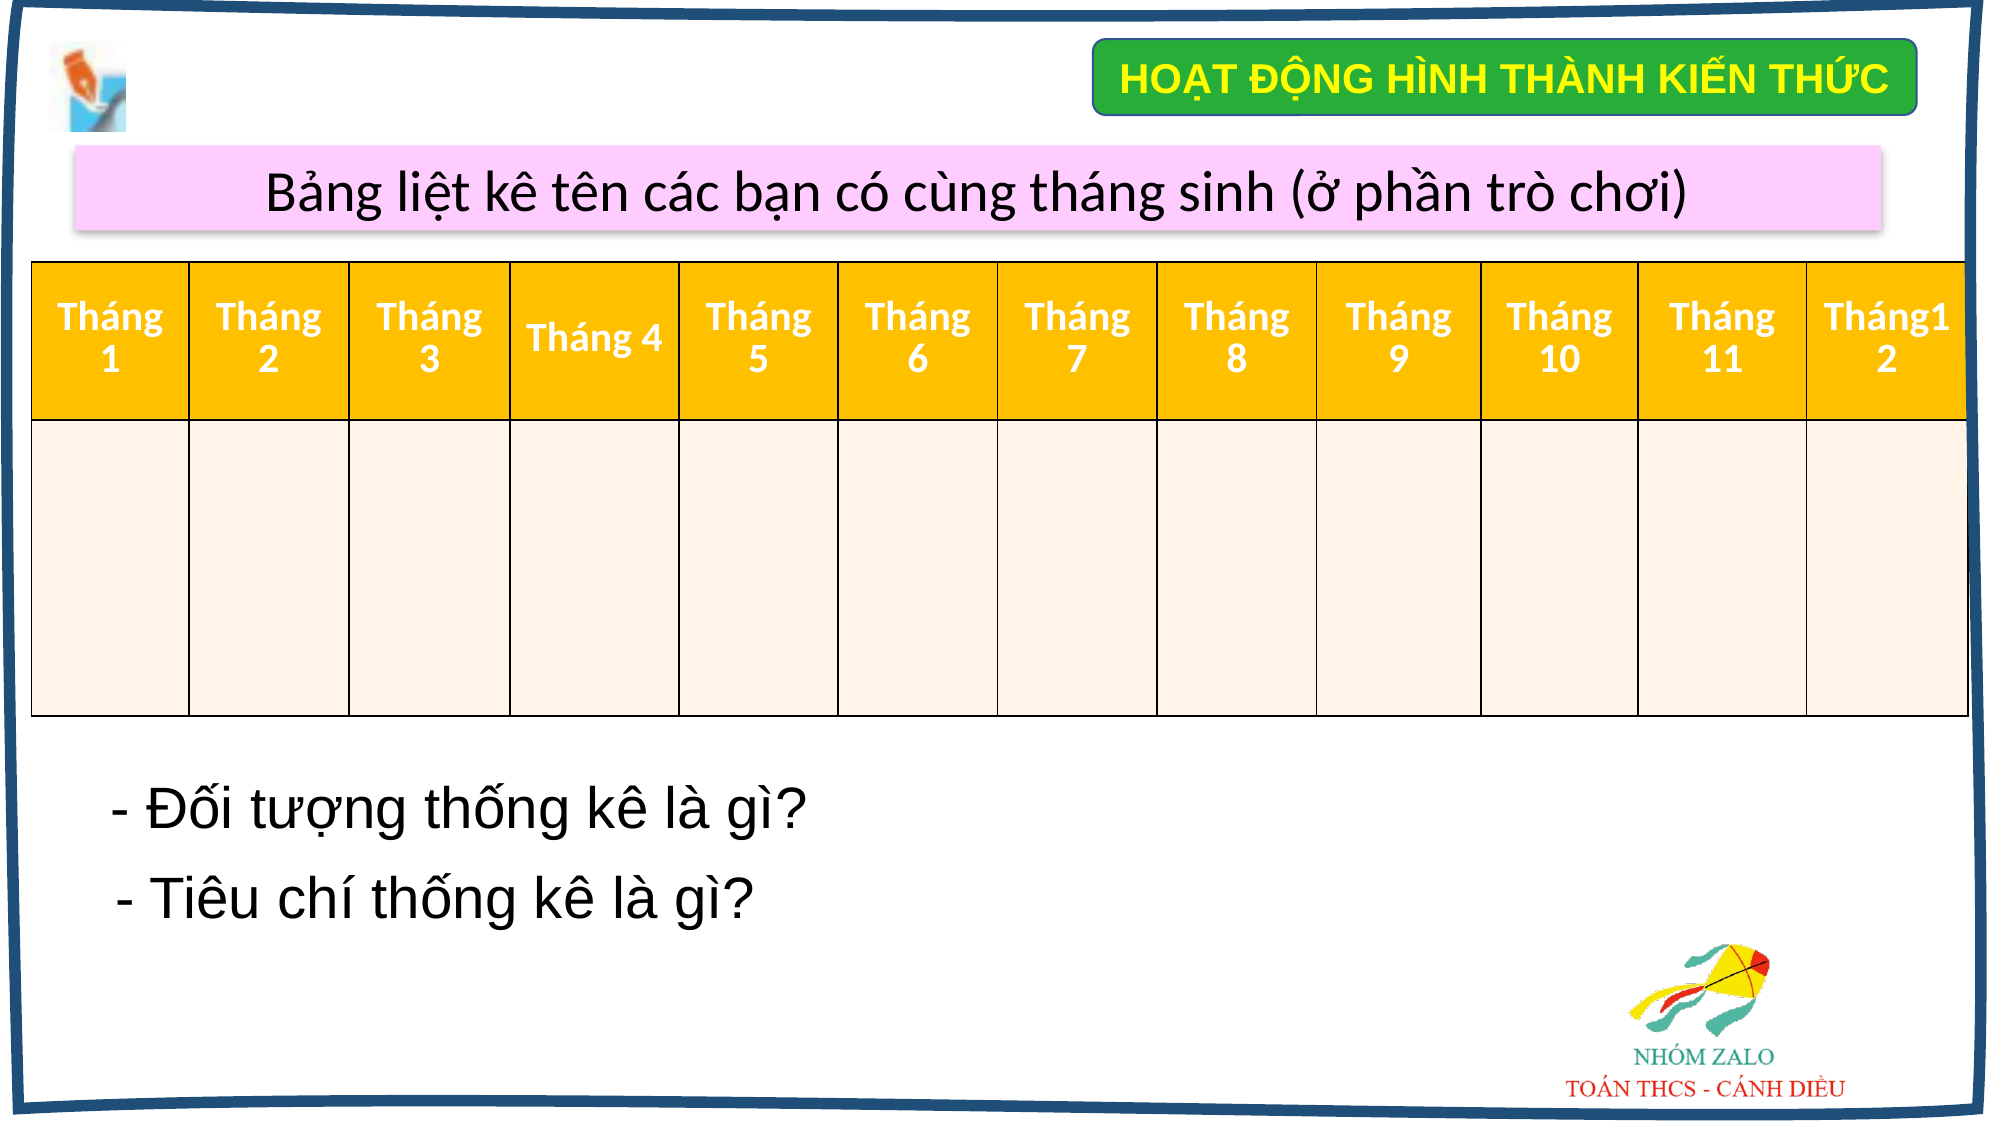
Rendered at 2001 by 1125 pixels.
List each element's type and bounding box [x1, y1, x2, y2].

picture [49, 41, 126, 132]
picture [1543, 1115, 1887, 1125]
text_box [5, 0, 1982, 1116]
